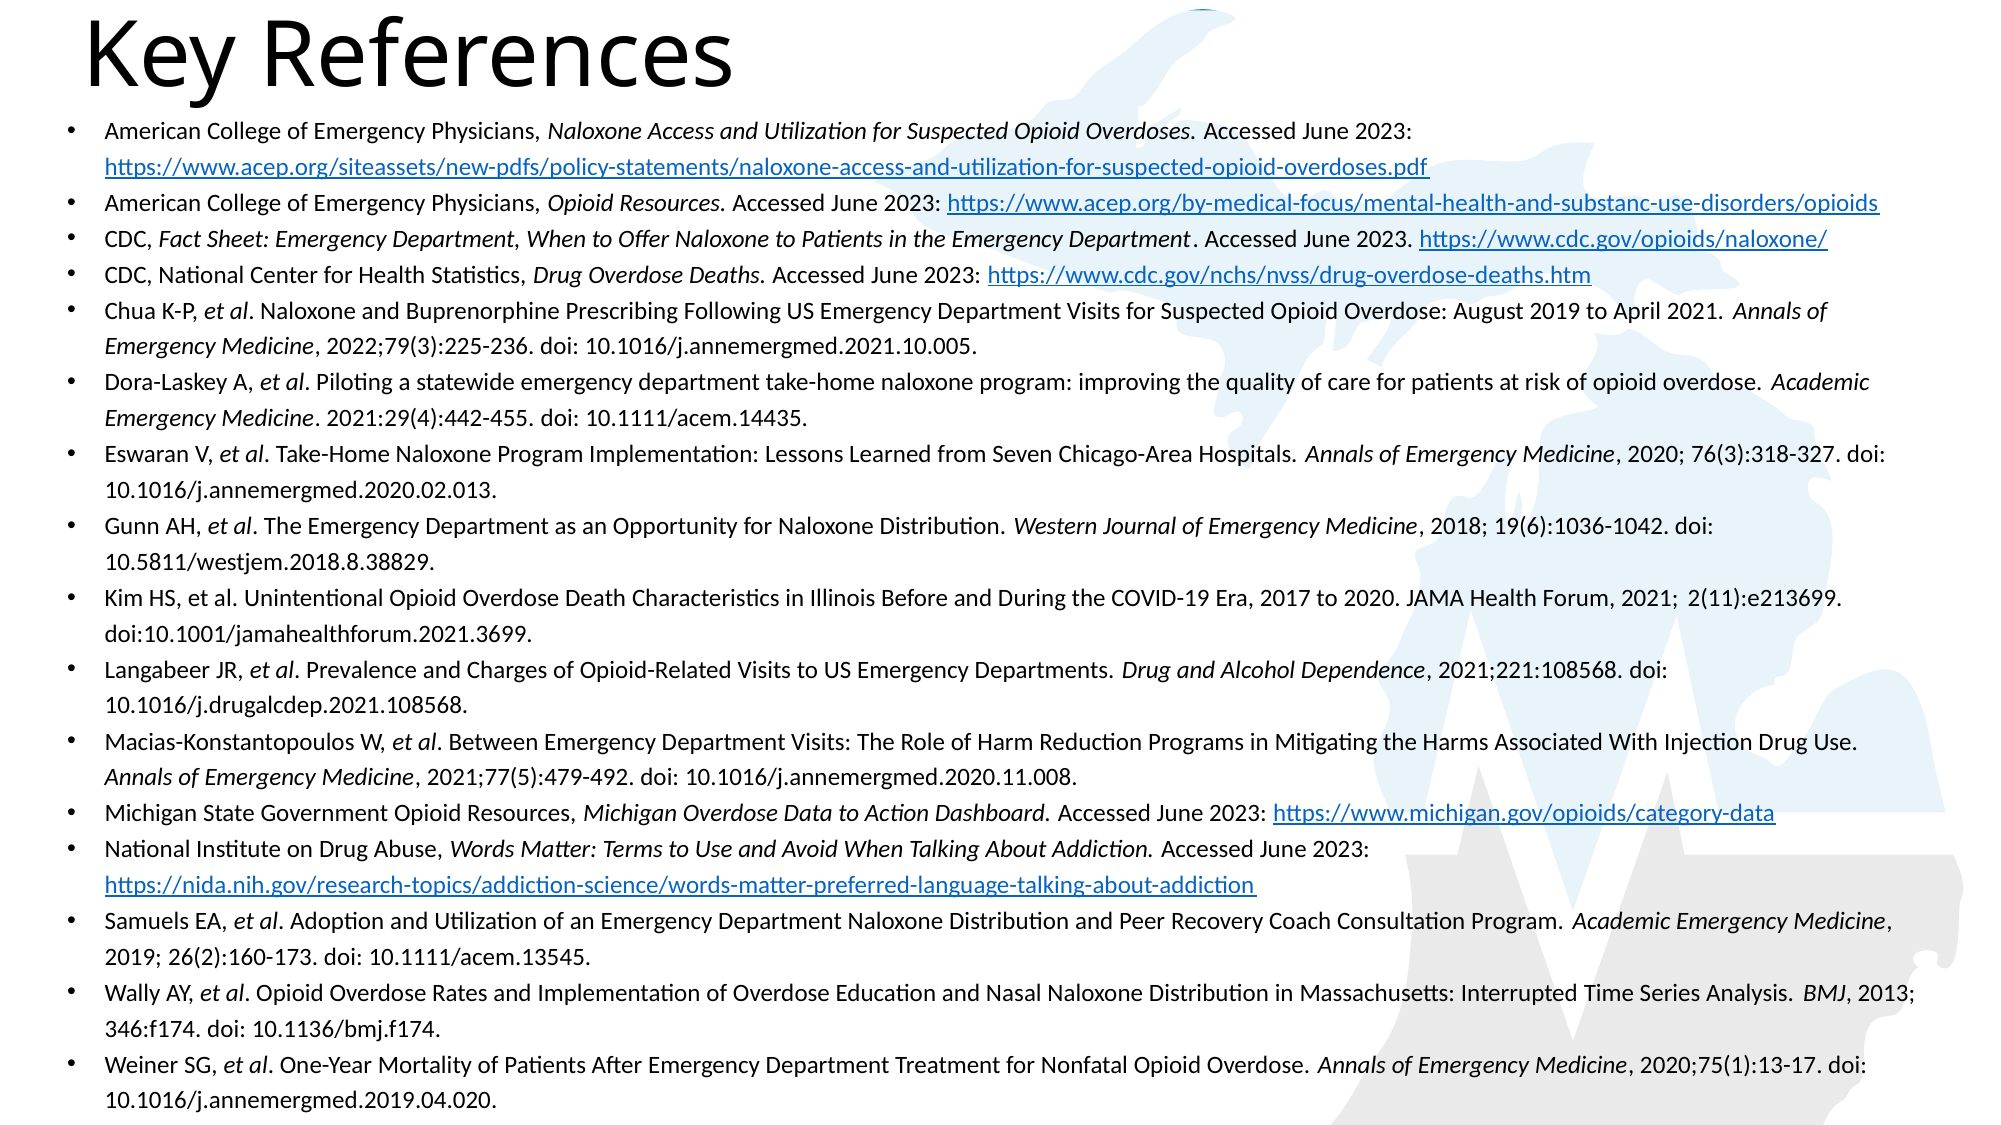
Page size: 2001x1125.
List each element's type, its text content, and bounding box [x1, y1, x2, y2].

title Key References [67, 0, 759, 101]
list American College of Emergency Physicians, Naloxone Access and Utilization for Suspected Opioid Overdoses. Accessed June 2023: https://www.acep.org/siteassets/new-pdfs/policy-statements/naloxone-access-and-utilization-for-suspected-opioid-overdoses.pdf American College of Emergency Physicians, Opioid Resources. Accessed June 2023: https://www.acep.org/by-medical-focus/mental-health-and-substanc-use-disorders/opioids CDC, Fact Sheet: Emergency Department, When to Offer Naloxone to Patients in the Emergency Department. Accessed June 2023. https://www.cdc.gov/opioids/naloxone/ CDC, National Center for Health Statistics, Drug Overdose Deaths. Accessed June 2023: https://www.cdc.gov/nchs/nvss/drug-overdose-deaths.htm Chua K-P, et al. Naloxone and Buprenorphine Prescribing Following US Emergency Department Visits for Suspected Opioid Overdose: August 2019 to April 2021. Annals of Emergency Medicine, 2022;79(3):225-236. doi: 10.1016/j.annemergmed.2021.10.005. Dora-Laskey A, et al. Piloting a statewide emergency department take-home naloxone program: improving the quality of care for patients at risk of opioid overdose. Academic Emergency Medicine. 2021:29(4):442-455. doi: 10.1111/acem.14435. Eswaran V, et al. Take-Home Naloxone Program Implementation: Lessons Learned from Seven Chicago-Area Hospitals. Annals of Emergency Medicine, 2020; 76(3):318-327. doi: 10.1016/j.annemergmed.2020.02.013. Gunn AH, et al. The Emergency Department as an Opportunity for Naloxone Distribution. Western Journal of Emergency Medicine, 2018; 19(6):1036-1042. doi: 10.5811/westjem.2018.8.38829. Kim HS, et al. Unintentional Opioid Overdose Death Characteristics in Illinois Before and During the COVID-19 Era, 2017 to 2020. JAMA Health Forum, 2021; 2(11):e213699. doi:10.1001/jamahealthforum.2021.3699. Langabeer JR, et al. Prevalence and Charges of Opioid-Related Visits to US Emergency Departments. Drug and Alcohol Dependence, 2021;221:108568. doi: 10.1016/j.drugalcdep.2021.108568. Macias-Konstantopoulos W, et al. Between Emergency Department Visits: The Role of Harm Reduction Programs in Mitigating the Harms Associated With Injection Drug Use. Annals of Emergency Medicine, 2021;77(5):479-492. doi: 10.1016/j.annemergmed.2020.11.008. Michigan State Government Opioid Resources, Michigan Overdose Data to Action Dashboard. Accessed June 2023: https://www.michigan.gov/opioids/category-data National Institute on Drug Abuse, Words Matter: Terms to Use and Avoid When Talking About Addiction. Accessed June 2023: https://nida.nih.gov/research-topics/addiction-science/words-matter-preferred-language-talking-about-addiction Samuels EA, et al. Adoption and Utilization of an Emergency Department Naloxone Distribution and Peer Recovery Coach Consultation Program. Academic Emergency Medicine, 2019; 26(2):160-173. doi: 10.1111/acem.13545. Wally AY, et al. Opioid Overdose Rates and Implementation of Overdose Education and Nasal Naloxone Distribution in Massachusetts: Interrupted Time Series Analysis. BMJ, 2013; 346:f174. doi: 10.1136/bmj.f174. Weiner SG, et al. One-Year Mortality of Patients After Emergency Department Treatment for Nonfatal Opioid Overdose. Annals of Emergency Medicine, 2020;75(1):13-17. doi: 10.1016/j.annemergmed.2019.04.020. [52, 101, 1944, 1075]
